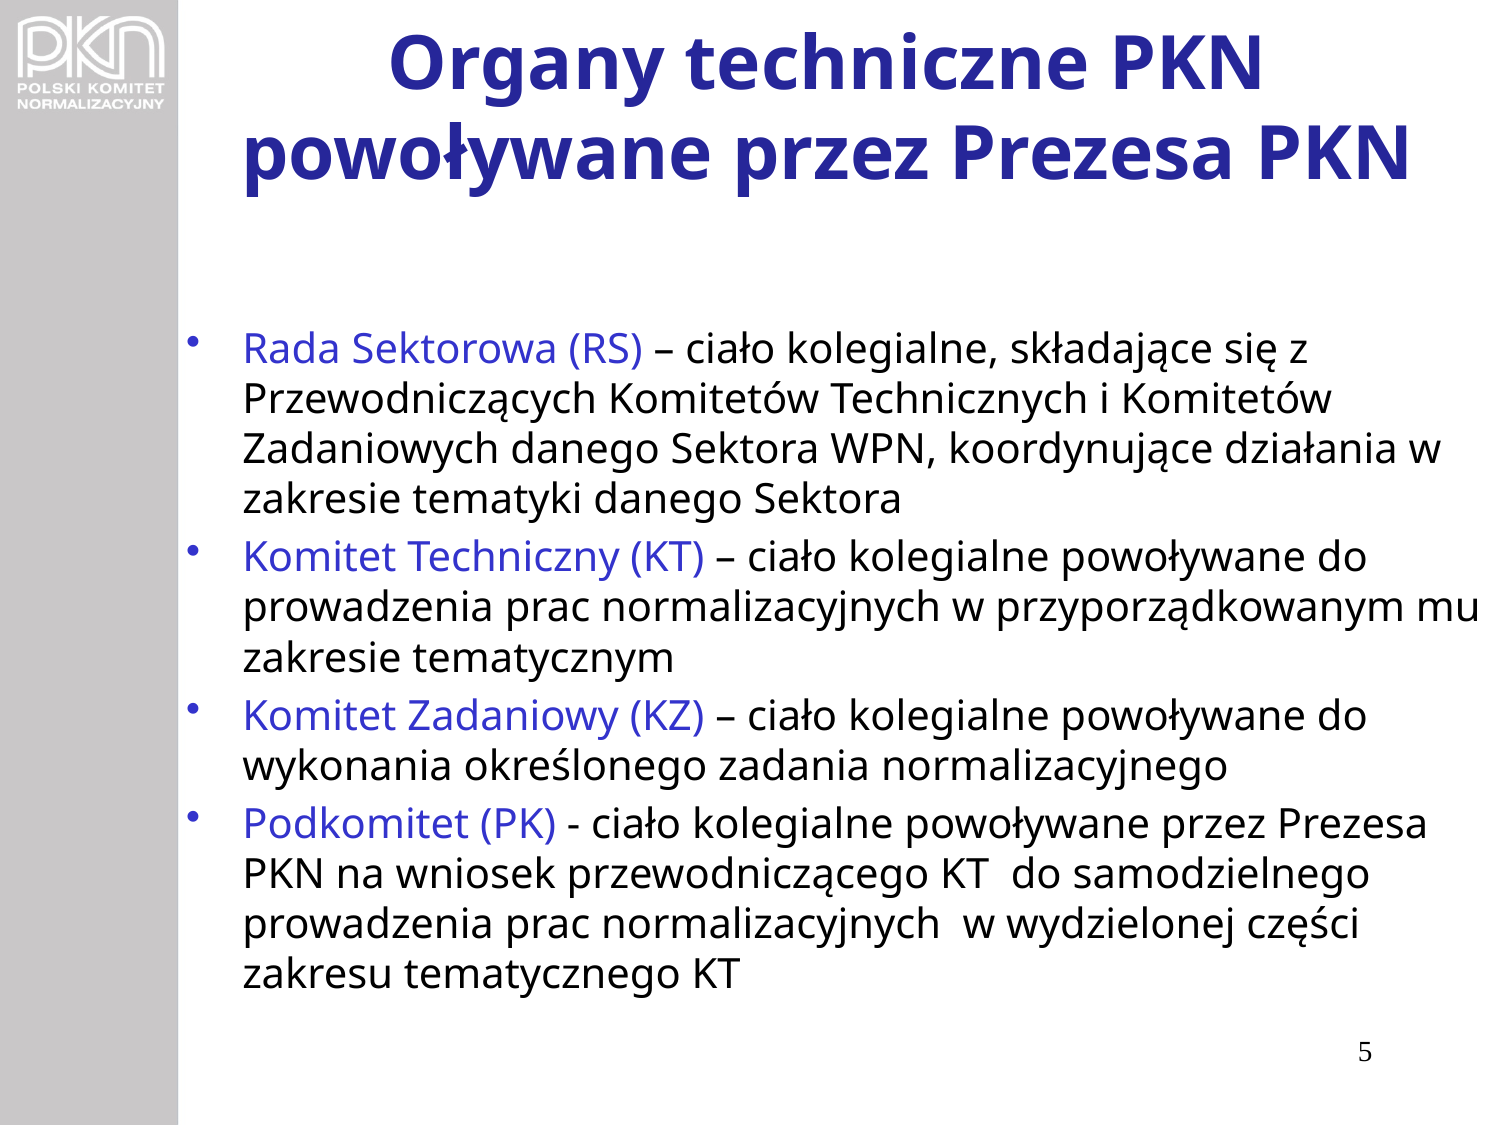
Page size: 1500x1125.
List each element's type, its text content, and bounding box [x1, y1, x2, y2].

list Rada Sektorowa (RS) – ciało kolegialne, składające się z Przewodniczących Komitetów Technicznych i Komitetów Zadaniowych danego Sektora WPN, koordynujące działania w zakresie tematyki danego Sektora Komitet Techniczny (KT) – ciało kolegialne powoływane do prowadzenia prac normalizacyjnych w przyporządkowanym mu zakresie tematycznym Komitet Zadaniowy (KZ) – ciało kolegialne powoływane do wykonania określonego zadania normalizacyjnego Podkomitet (PK) - ciało kolegialne powoływane przez Prezesa PKN na wniosek przewodniczącego KT do samodzielnego prowadzenia prac normalizacyjnych w wydzielonej części zakresu tematycznego KT [170, 314, 1500, 1059]
title Organy techniczne PKN powoływane przez Prezesa PKN [189, 23, 1466, 256]
text_box 5 [1074, 1024, 1388, 1100]
picture [0, 0, 1500, 1125]
